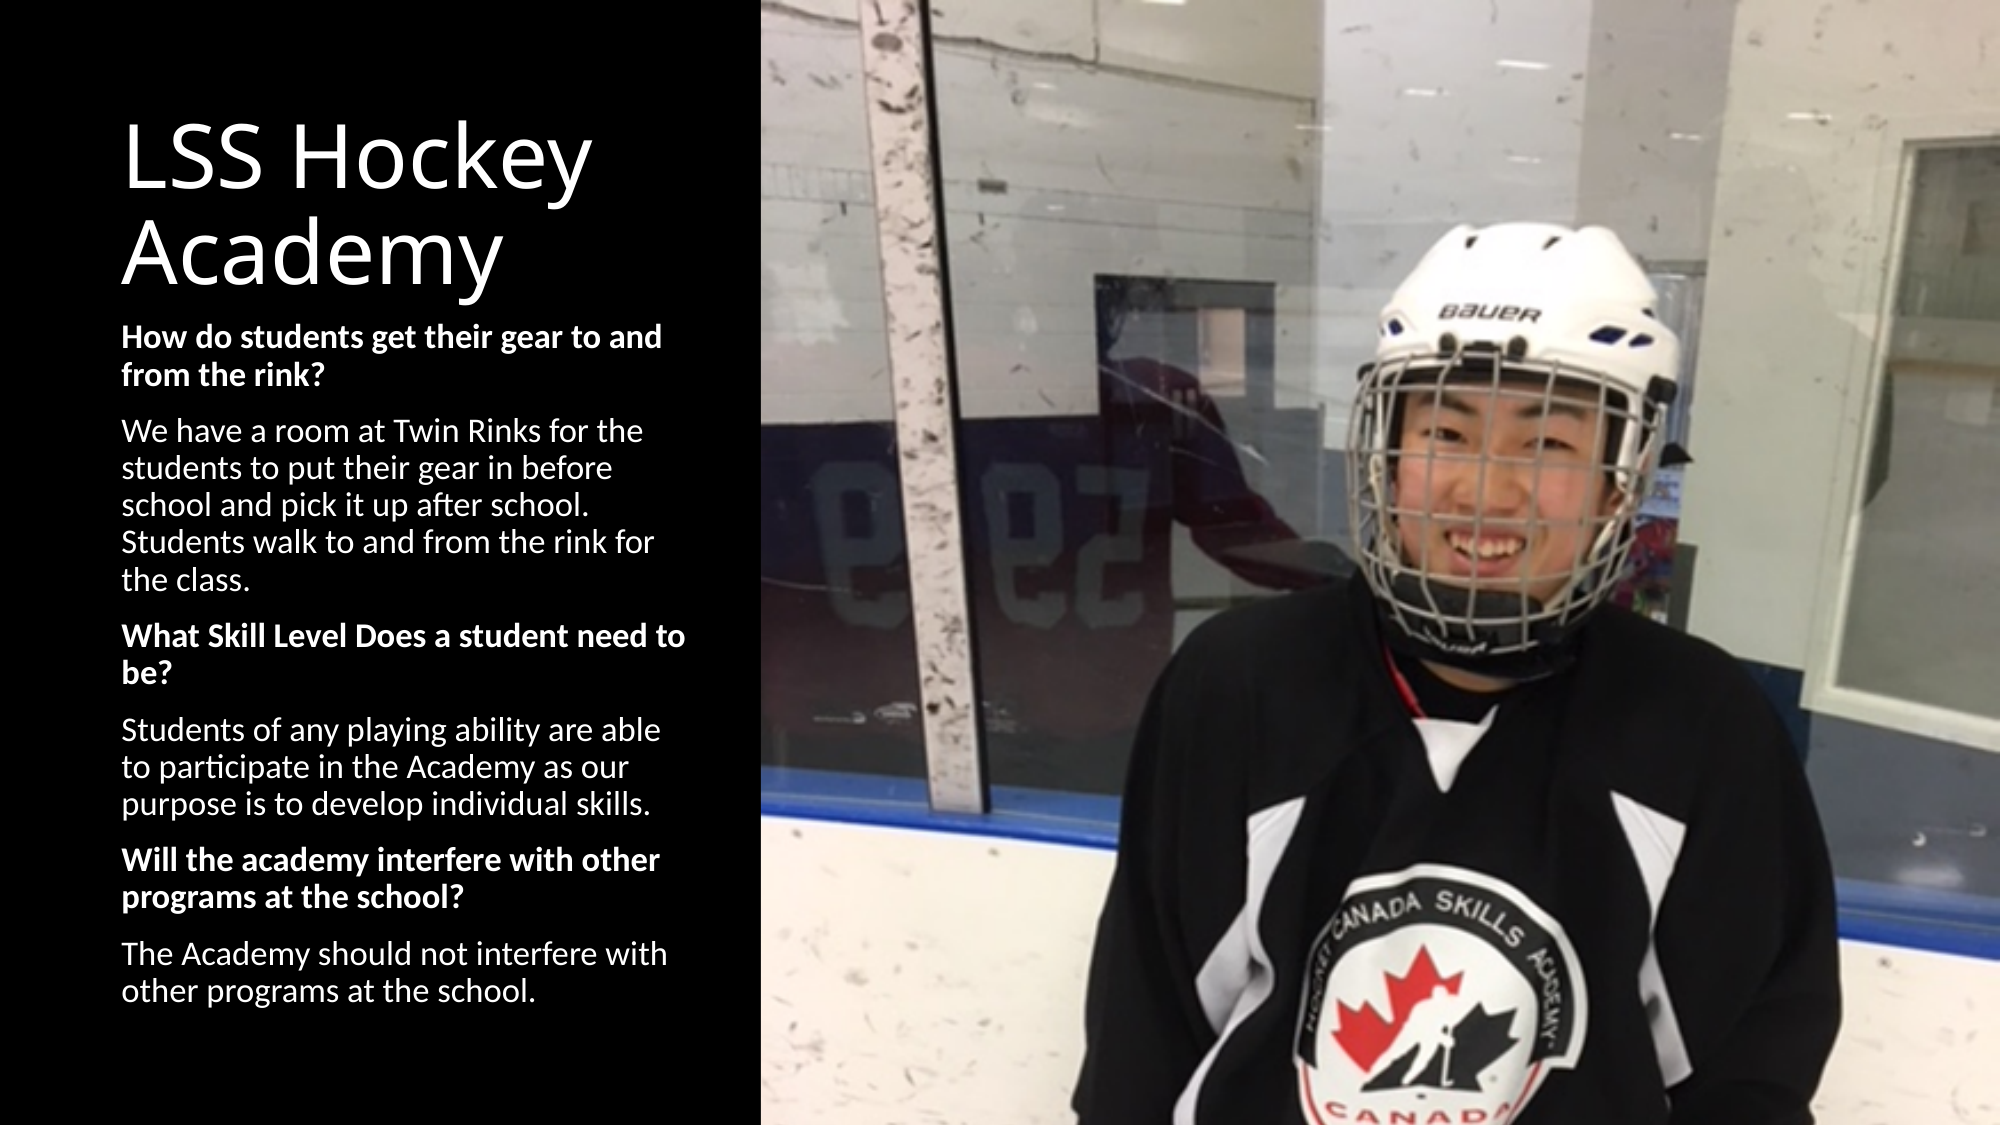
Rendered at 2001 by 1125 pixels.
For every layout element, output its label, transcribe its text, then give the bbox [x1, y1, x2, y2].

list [760, 0, 2000, 1125]
title LSS Hockey Academy [106, 103, 706, 311]
list How do students get their gear to and from the rink? We have a room at Twin Rinks for the students to put their gear in before school and pick it up after school. Students walk to and from the rink for the class. What Skill Level Does a student need to be? Students of any playing ability are able to participate in the Academy as our purpose is to develop individual skills. Will the academy interfere with other programs at the school? The Academy should not interfere with other programs at the school. [106, 311, 706, 1021]
